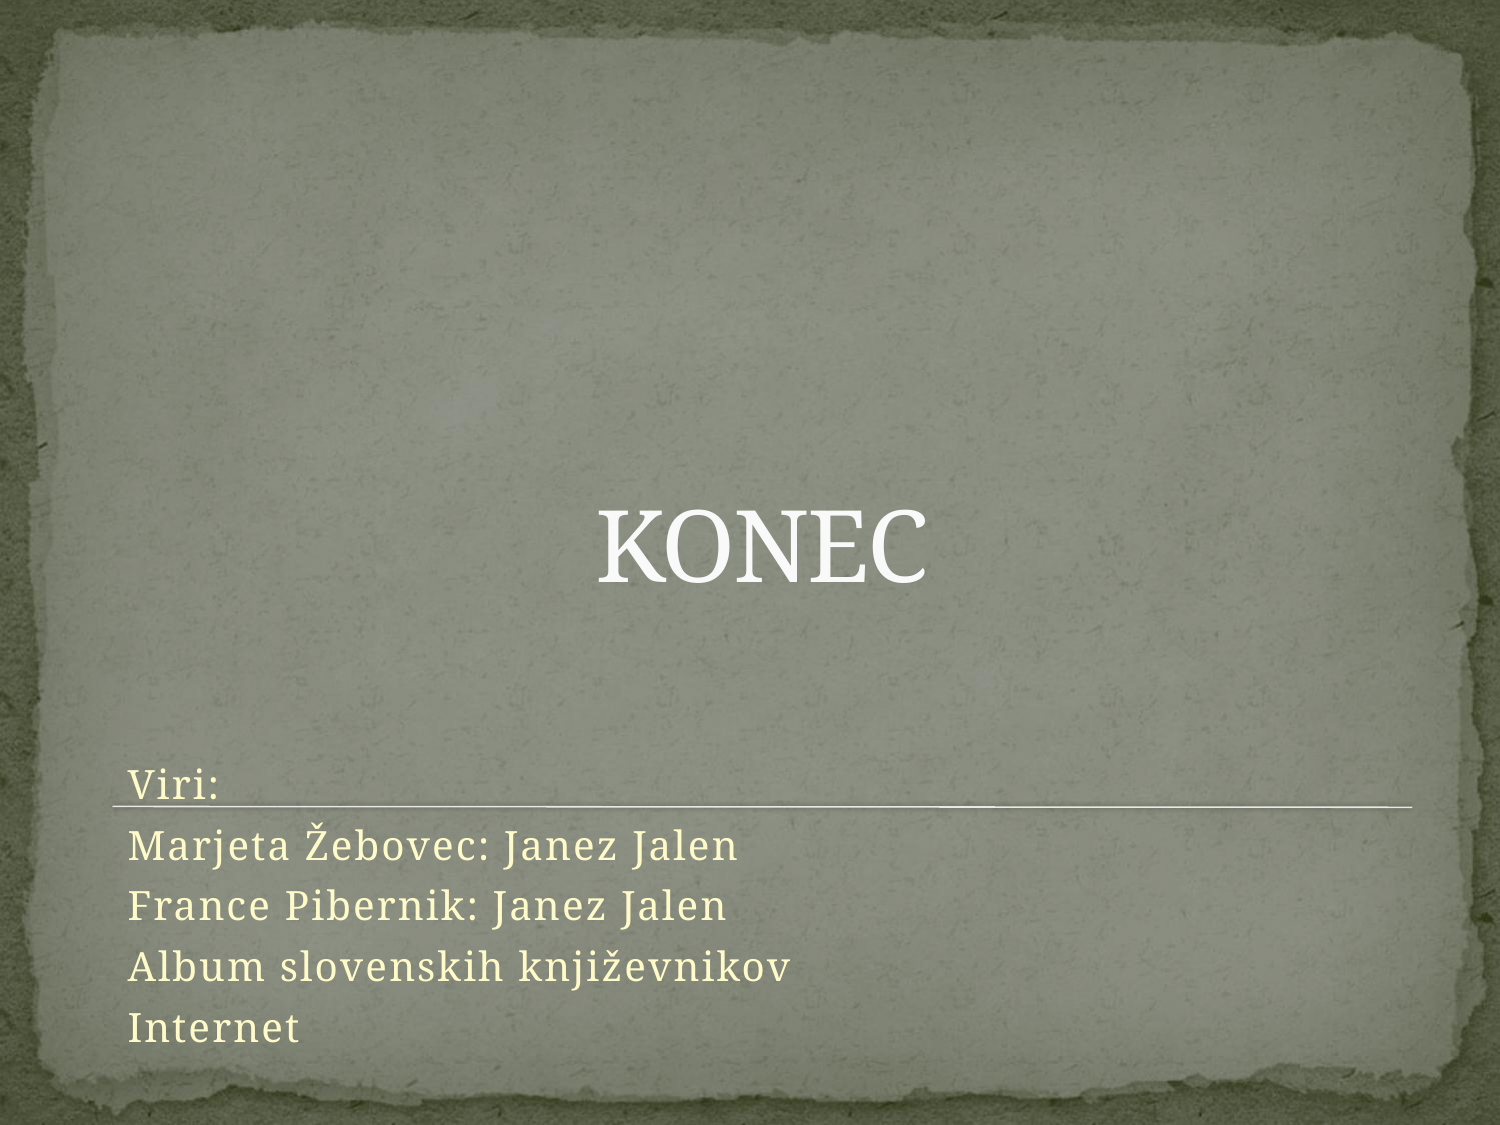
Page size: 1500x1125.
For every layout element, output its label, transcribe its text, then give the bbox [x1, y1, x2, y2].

picture [0, 0, 1500, 1125]
title KONEC [112, 385, 1413, 611]
list Viri: Marjeta Žebovec: Janez Jalen France Pibernik: Janez Jalen Album slovenskih književnikov Internet [112, 751, 1413, 1059]
